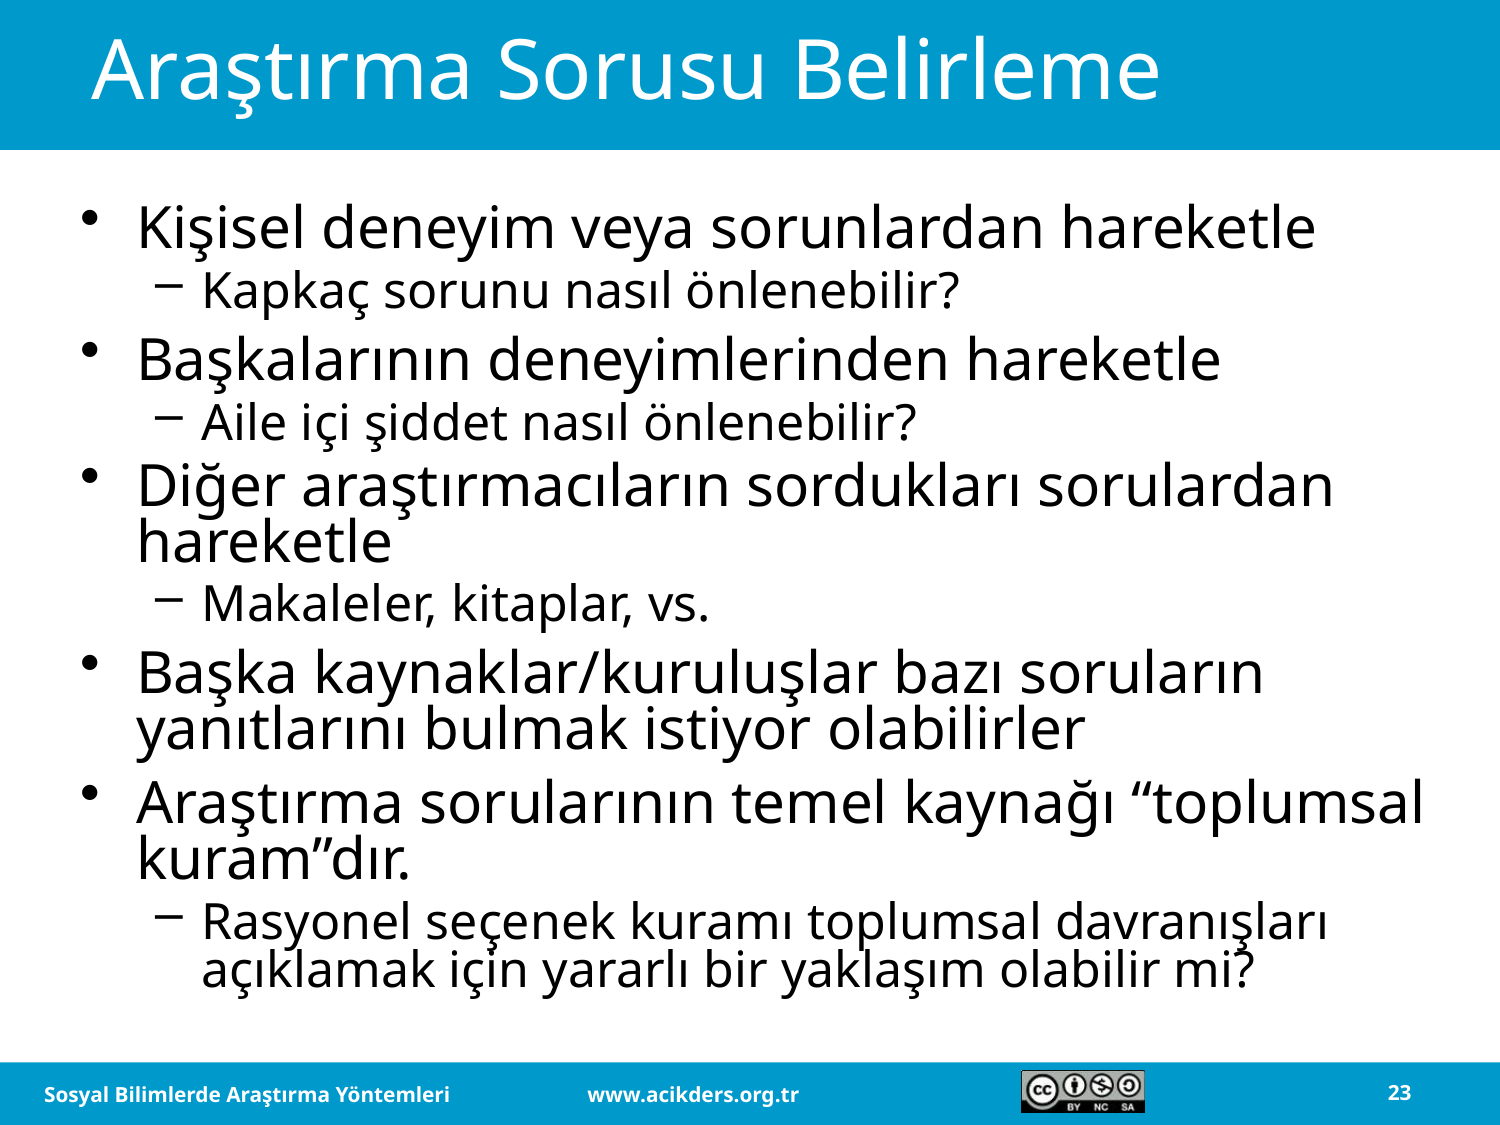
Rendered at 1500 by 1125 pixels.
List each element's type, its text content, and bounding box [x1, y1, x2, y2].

picture [1022, 1071, 1144, 1112]
title Araştırma Sorusu Belirleme [76, 8, 1427, 196]
list Kişisel deneyim veya sorunlardan hareketle Kapkaç sorunu nasıl önlenebilir? Başkalarının deneyimlerinden hareketle Aile içi şiddet nasıl önlenebilir? Diğer araştırmacıların sordukları sorulardan hareketle Makaleler, kitaplar, vs. Başka kaynaklar/kuruluşlar bazı soruların yanıtlarını bulmak istiyor olabilirler Araştırma sorularının temel kaynağı “toplumsal kuram”dır. Rasyonel seçenek kuramı toplumsal davranışları açıklamak için yararlı bir yaklaşım olabilir mi? [64, 196, 1448, 1036]
